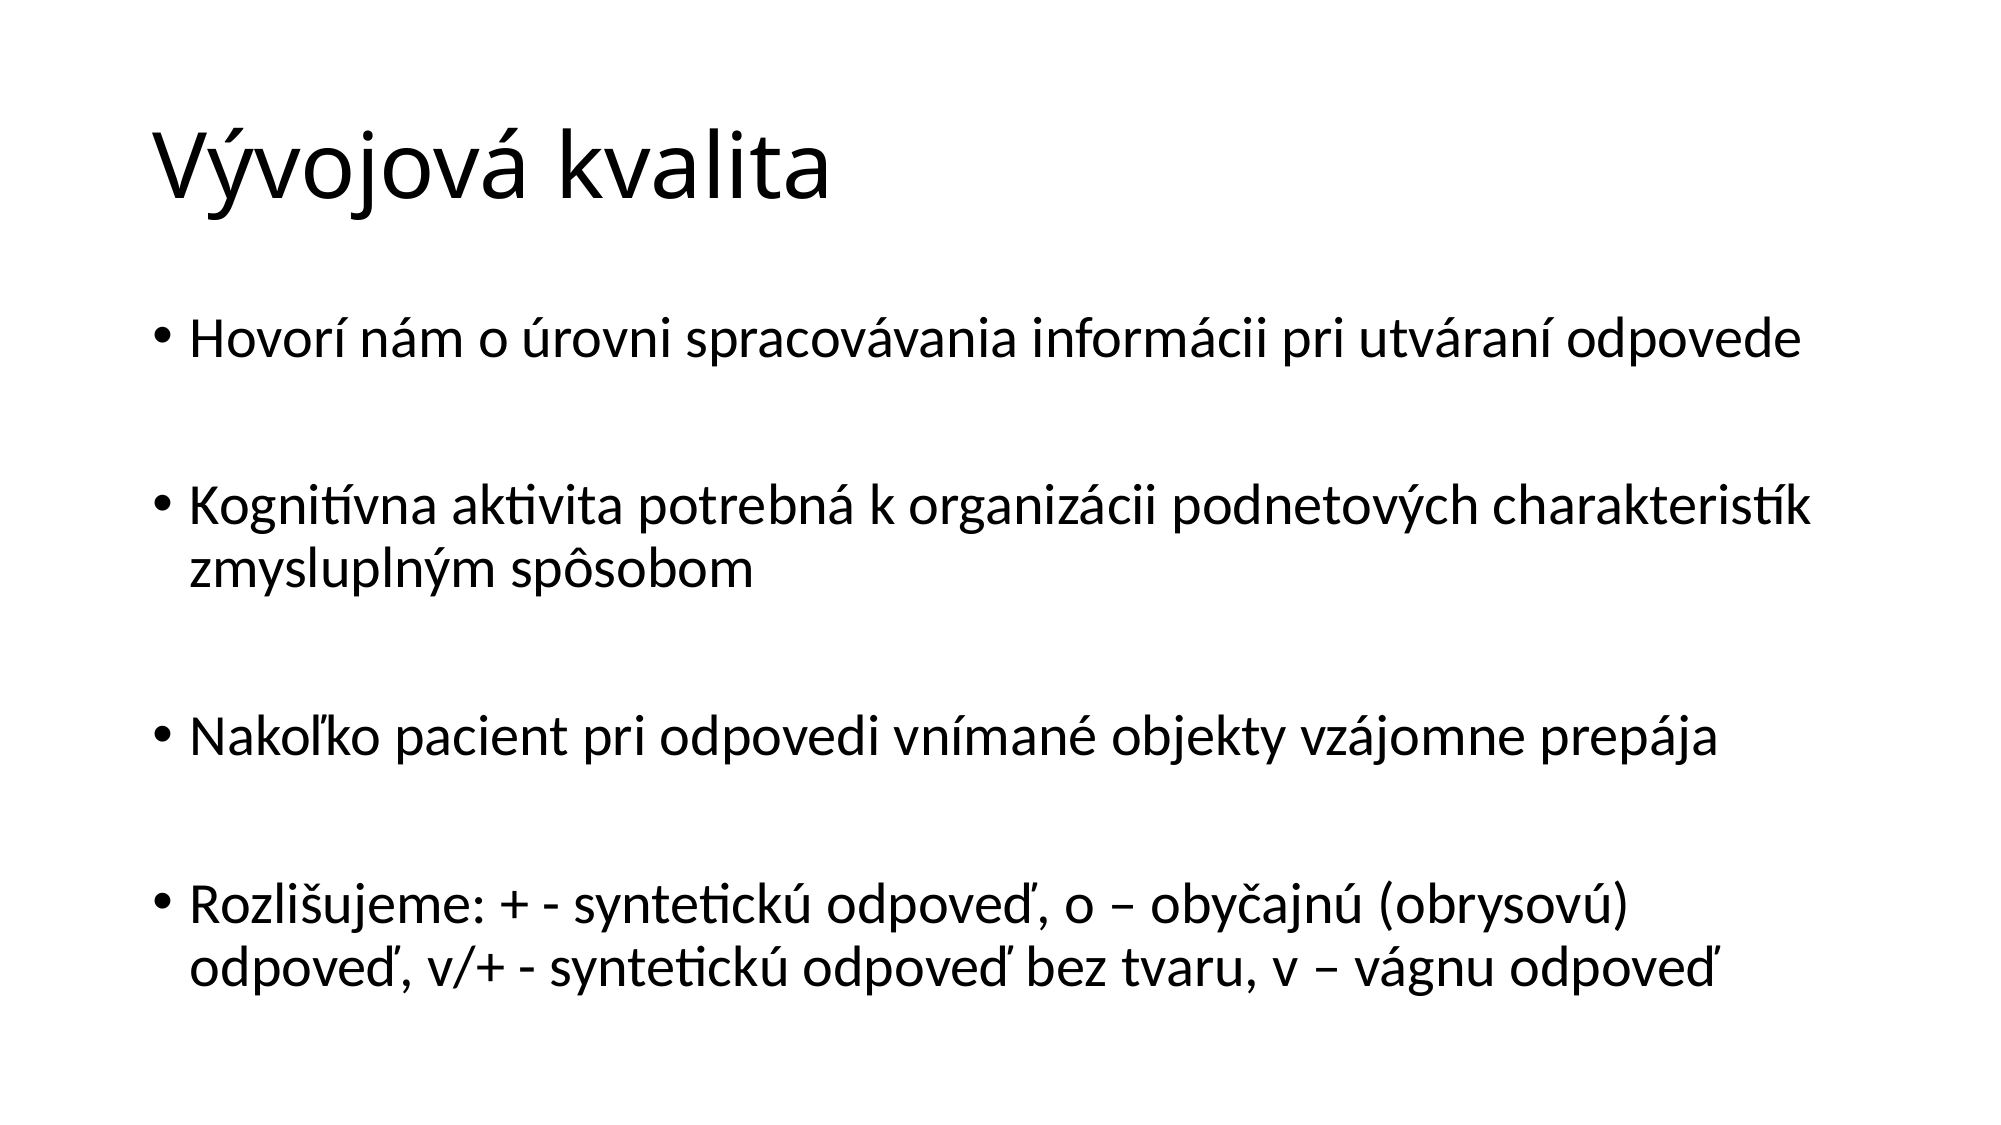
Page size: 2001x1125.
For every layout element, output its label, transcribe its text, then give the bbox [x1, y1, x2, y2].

title Vývojová kvalita [137, 59, 1863, 278]
list Hovorí nám o úrovni spracovávania informácii pri utváraní odpovede Kognitívna aktivita potrebná k organizácii podnetových charakteristík zmysluplným spôsobom Nakoľko pacient pri odpovedi vnímané objekty vzájomne prepája Rozlišujeme: + - syntetickú odpoveď, o – obyčajnú (obrysovú) odpoveď, v/+ - syntetickú odpoveď bez tvaru, v – vágnu odpoveď [137, 299, 1863, 1014]
